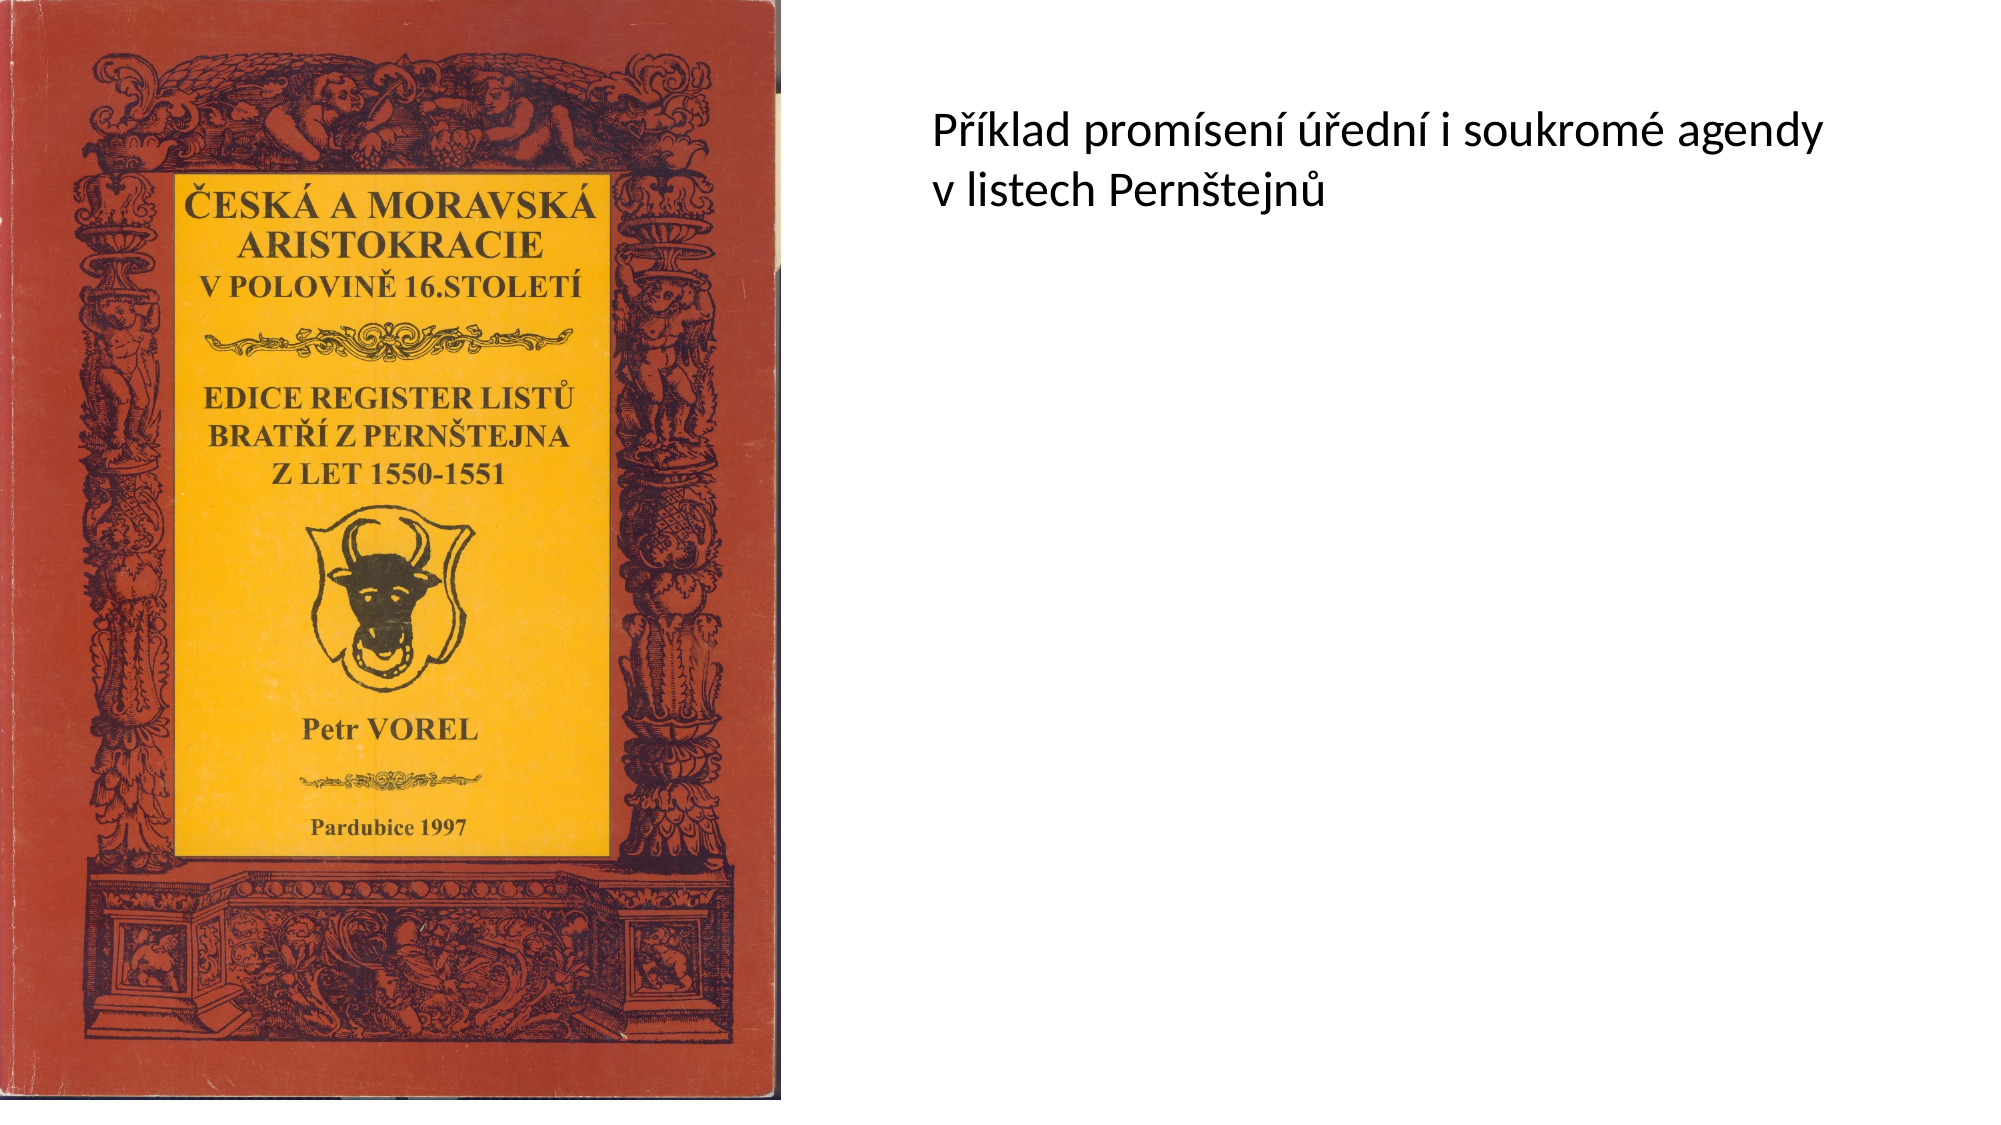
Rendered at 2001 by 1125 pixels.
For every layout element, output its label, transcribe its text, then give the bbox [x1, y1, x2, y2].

text_box Příklad promísení úřední i soukromé agendy v listech Pernštejnů [917, 89, 1851, 225]
picture [0, 0, 781, 1100]
